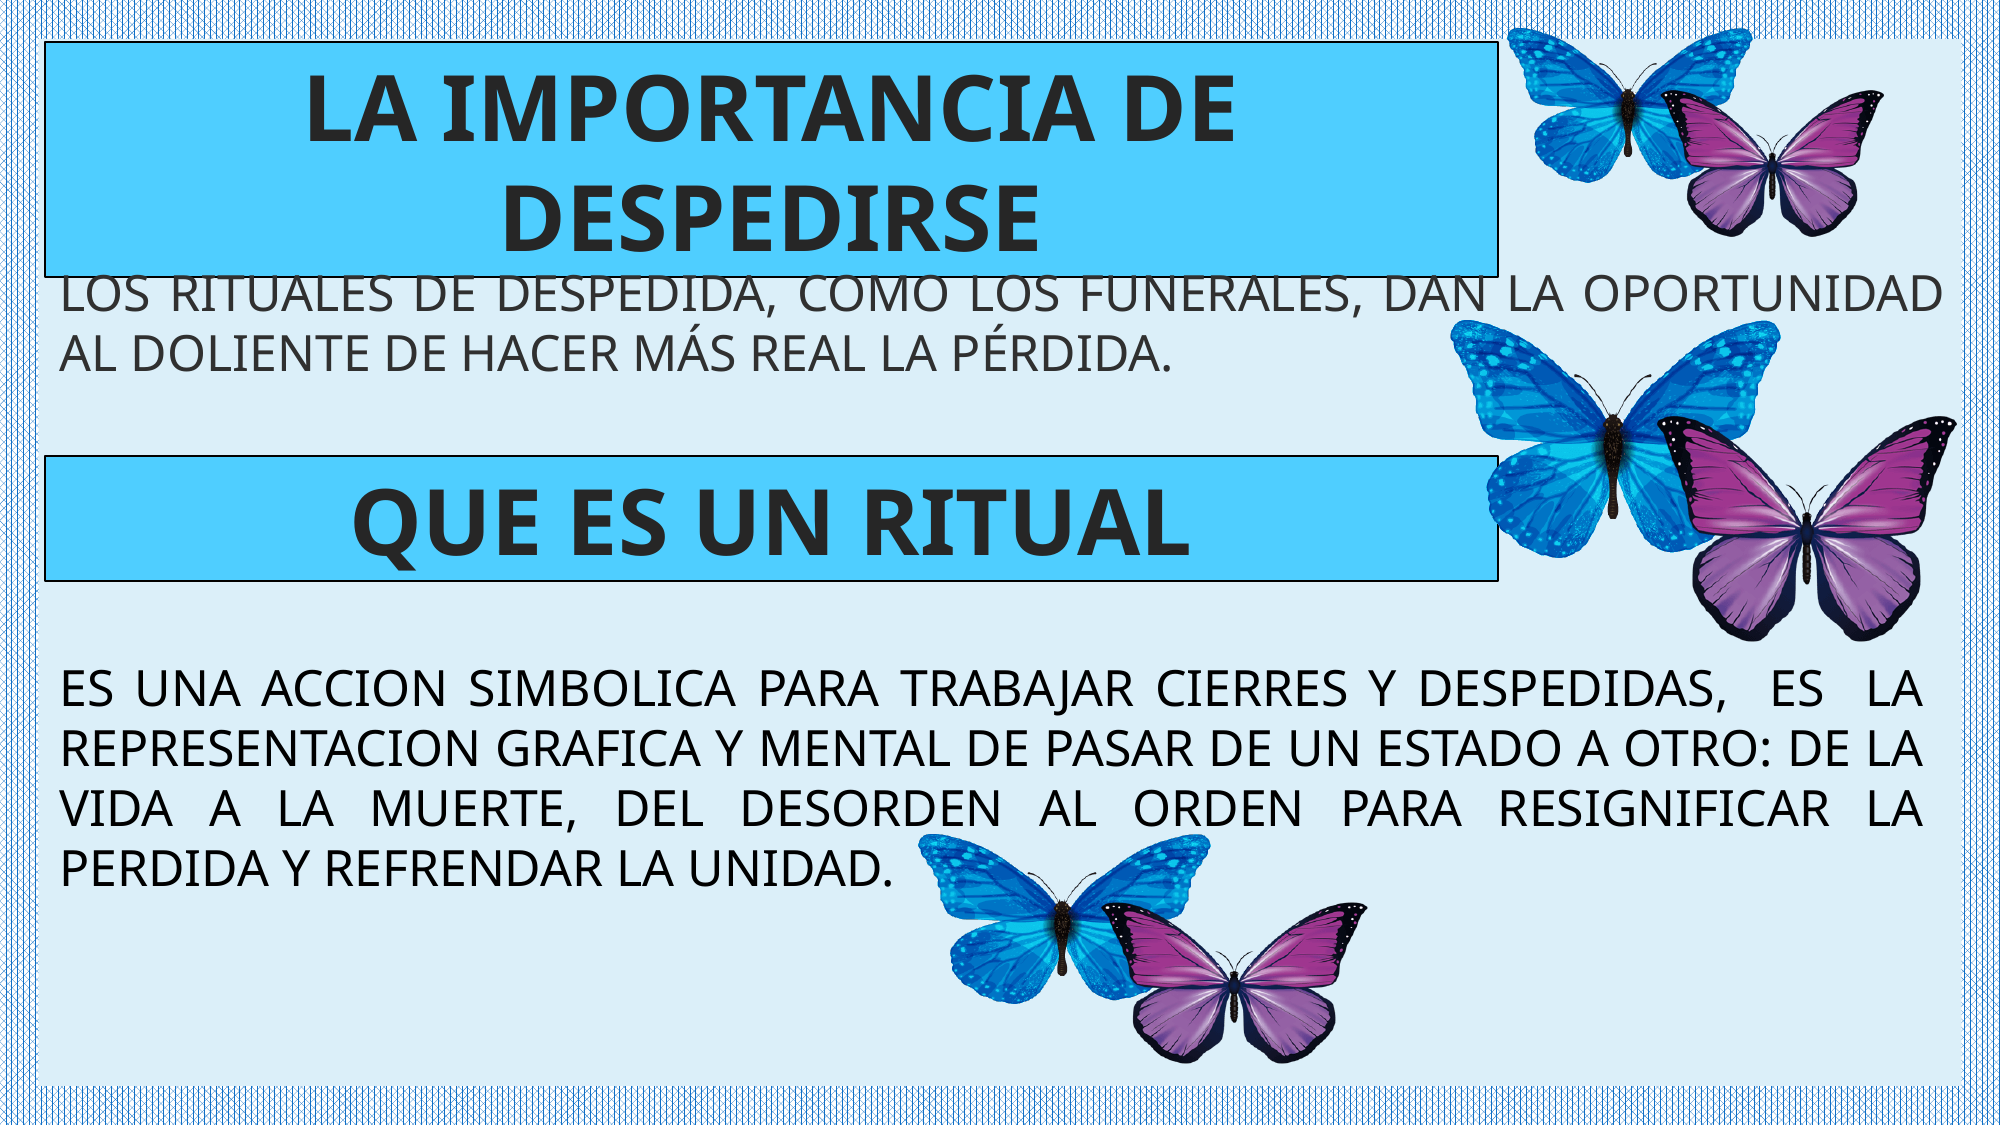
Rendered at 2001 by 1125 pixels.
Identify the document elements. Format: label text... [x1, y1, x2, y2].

text_box QUE ES UN RITUAL [44, 455, 1431, 582]
text_box LOS RITUALES DE DESPEDIDA, COMO LOS FUNERALES, DAN LA OPORTUNIDAD AL DOLIENTE DE HACER MÁS REAL LA PÉRDIDA. [44, 253, 1961, 389]
text_box ES UNA ACCION SIMBOLICA PARA TRABAJAR CIERRES Y DESPEDIDAS, ES LA REPRESENTACION GRAFICA Y MENTAL DE PASAR DE UN ESTADO A OTRO: DE LA VIDA A LA MUERTE, DEL DESORDEN AL ORDEN PARA RESIGNIFICAR LA PERDIDA Y REFRENDAR LA UNIDAD. [44, 648, 1940, 904]
picture [1497, 18, 1887, 241]
picture [906, 823, 1371, 1068]
picture [1437, 305, 1961, 648]
text_box LA IMPORTANCIA DE DESPEDIRSE [44, 41, 1499, 253]
